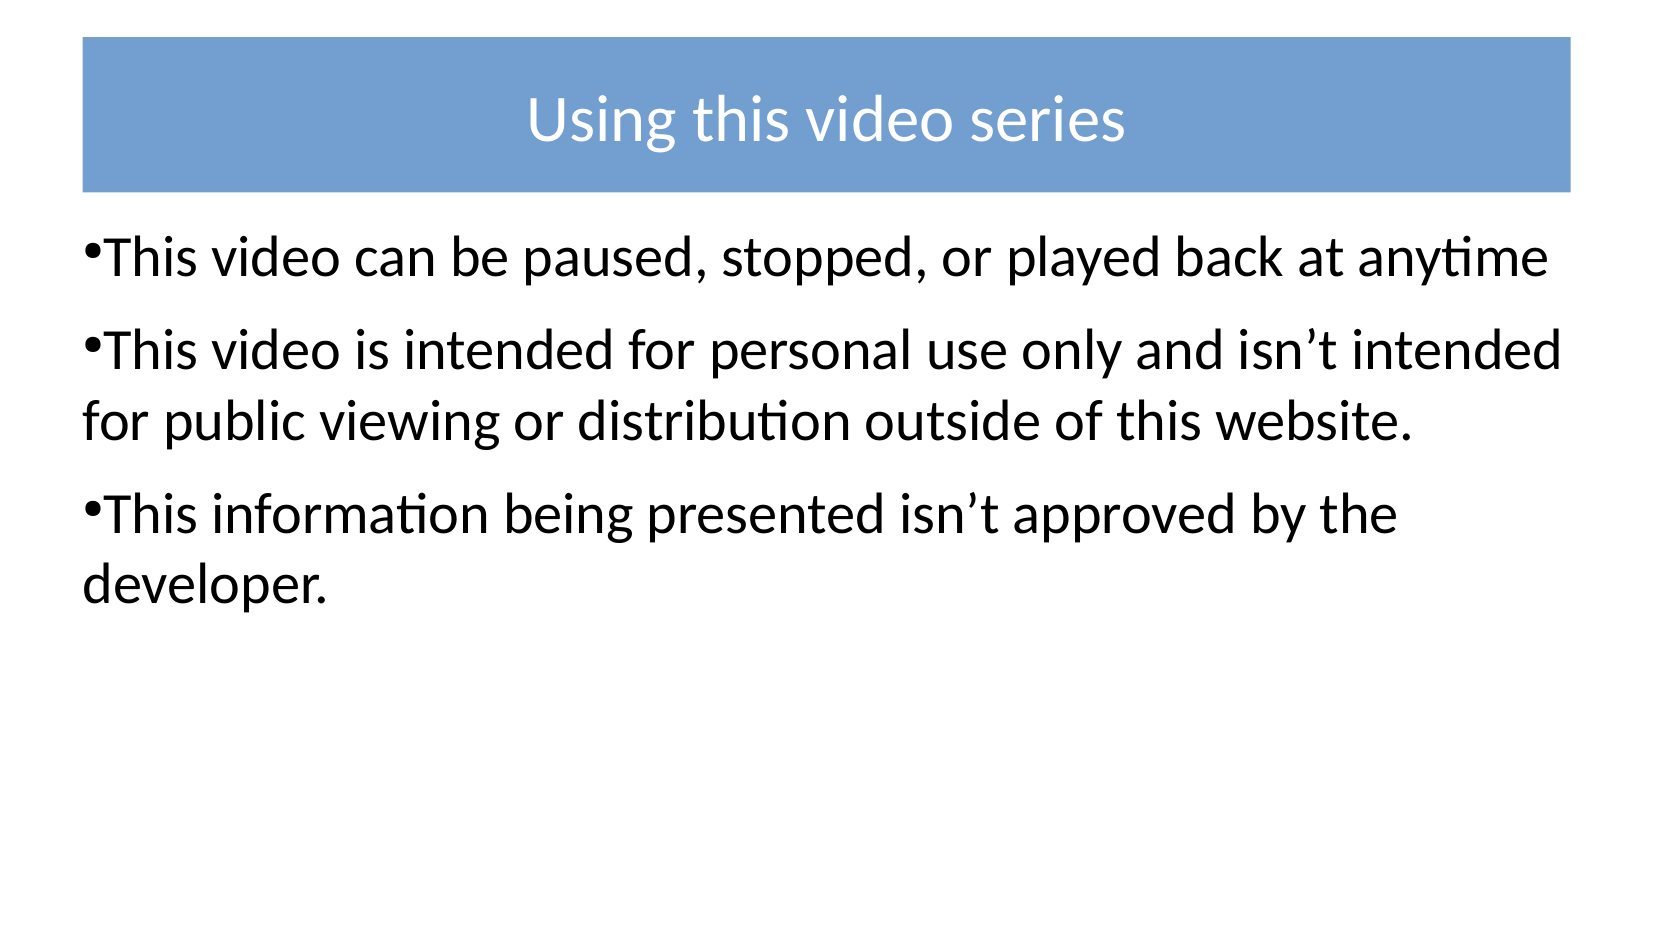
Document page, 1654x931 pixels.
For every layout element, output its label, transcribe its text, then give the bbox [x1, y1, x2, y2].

list This video can be paused, stopped, or played back at anytime This video is intended for personal use only and isn’t intended for public viewing or distribution outside of this website. This information being presented isn’t approved by the developer. [82, 217, 1571, 757]
title Using this video series [82, 37, 1571, 193]
